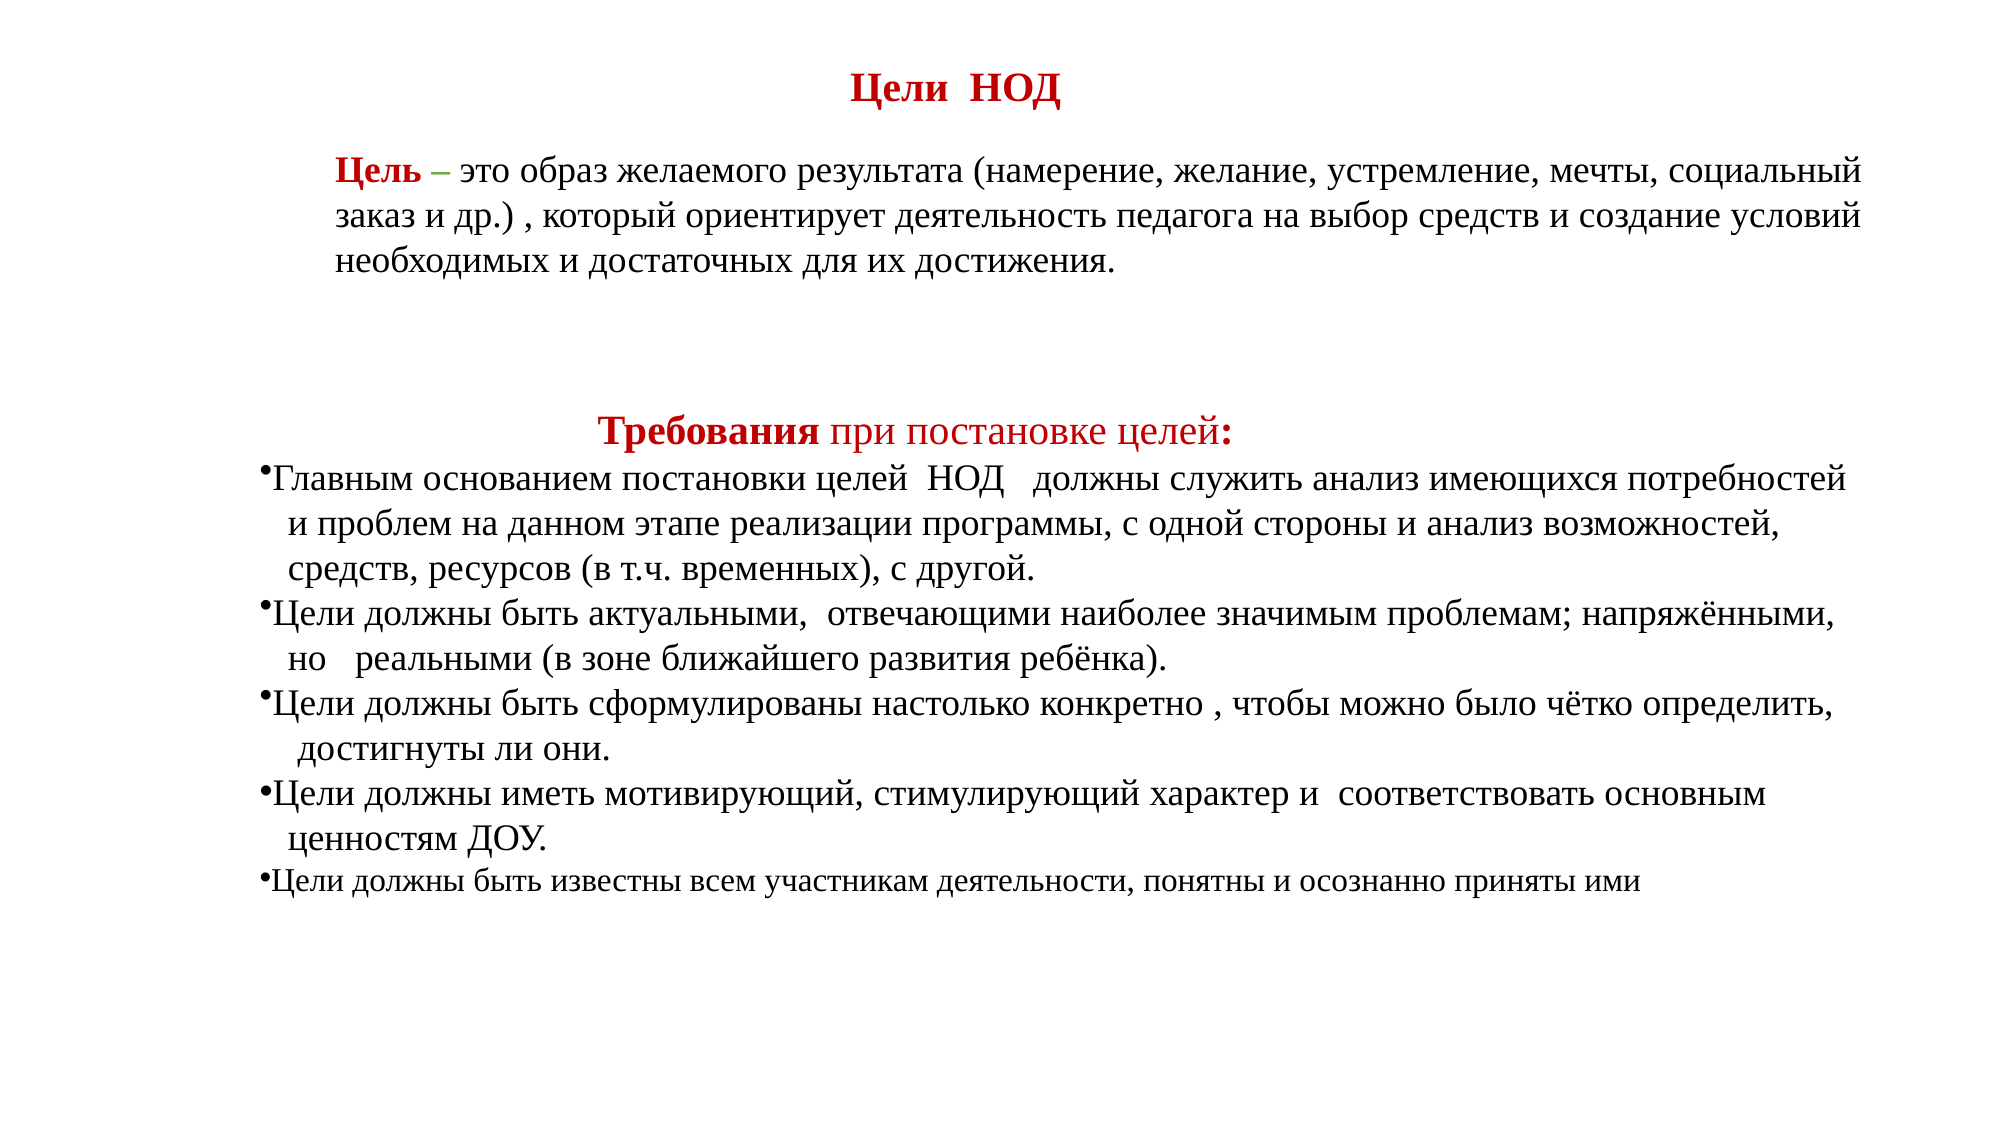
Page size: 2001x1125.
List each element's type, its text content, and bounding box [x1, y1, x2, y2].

text_box Цель – это образ желаемого результата (намерение, желание, устремление, мечты, социальный заказ и др.) , который ориентирует деятельность педагога на выбор средств и создание условий необходимых и достаточных для их достижения. [320, 138, 1919, 288]
text_box Цели НОД [835, 52, 1098, 118]
text_box Требования при постановке целей: Главным основанием постановки целей НОД должны служить анализ имеющихся потребностей и проблем на данном этапе реализации программы, с одной стороны и анализ возможностей, средств, ресурсов (в т.ч. временных), с другой. Цели должны быть актуальными, отвечающими наиболее значимым проблемам; напряжёнными, но реальными (в зоне ближайшего развития ребёнка). Цели должны быть сформулированы настолько конкретно , чтобы можно было чётко определить, достигнуты ли они. Цели должны иметь мотивирующий, стимулирующий характер и соответствовать основным ценностям ДОУ. Цели должны быть известны всем участникам деятельности, понятны и осознанно приняты ими [244, 395, 2000, 905]
